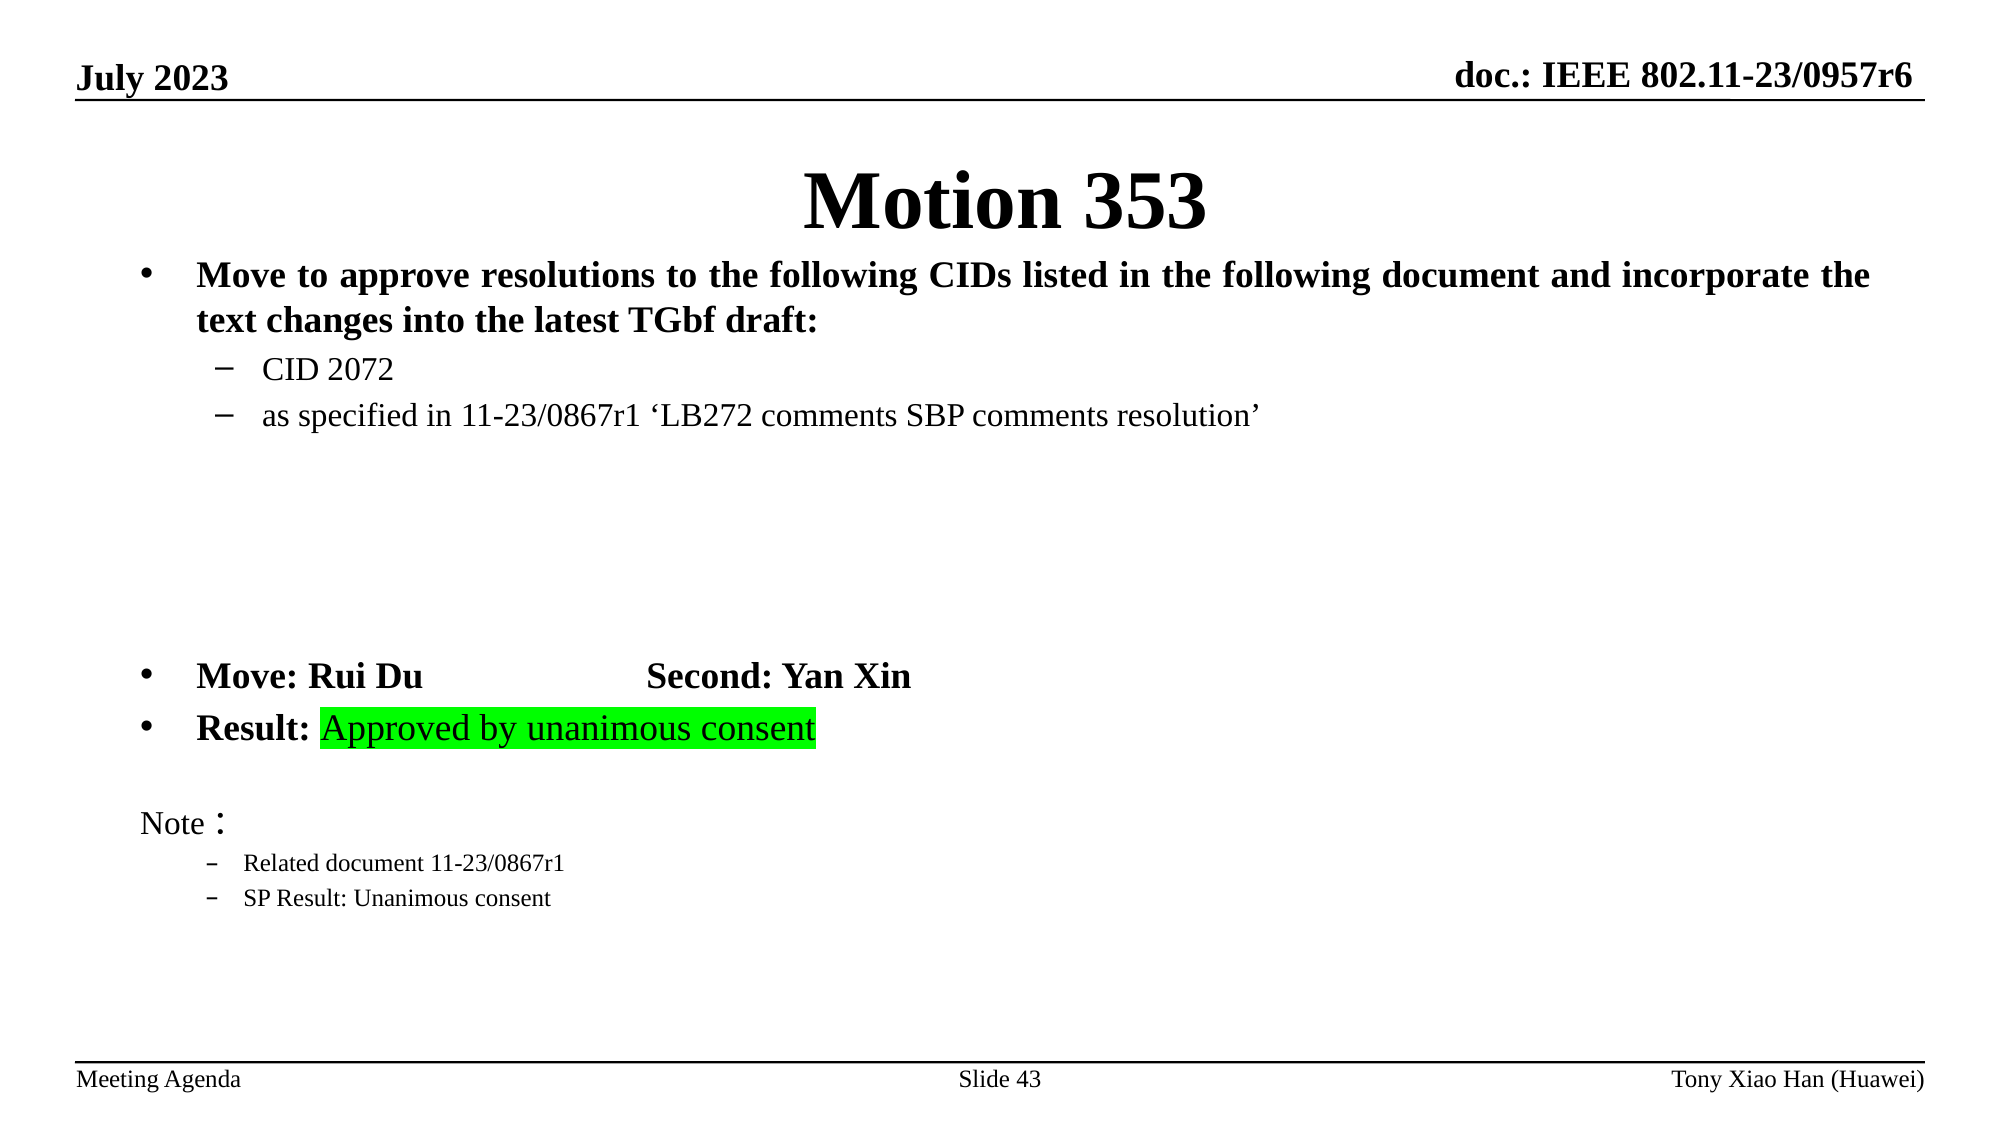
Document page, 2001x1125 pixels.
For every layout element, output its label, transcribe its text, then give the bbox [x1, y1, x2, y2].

text_box Motion 353 [368, 137, 1644, 212]
text_box Move to approve resolutions to the following CIDs listed in the following document and incorporate the text changes into the latest TGbf draft: CID 2072 as specified in 11-23/0867r1 ‘LB272 comments SBP comments resolution’ Move: Rui Du Second: Yan Xin Result: Approved by unanimous consent Note： Related document 11-23/0867r1 SP Result: Unanimous consent [125, 212, 1888, 900]
